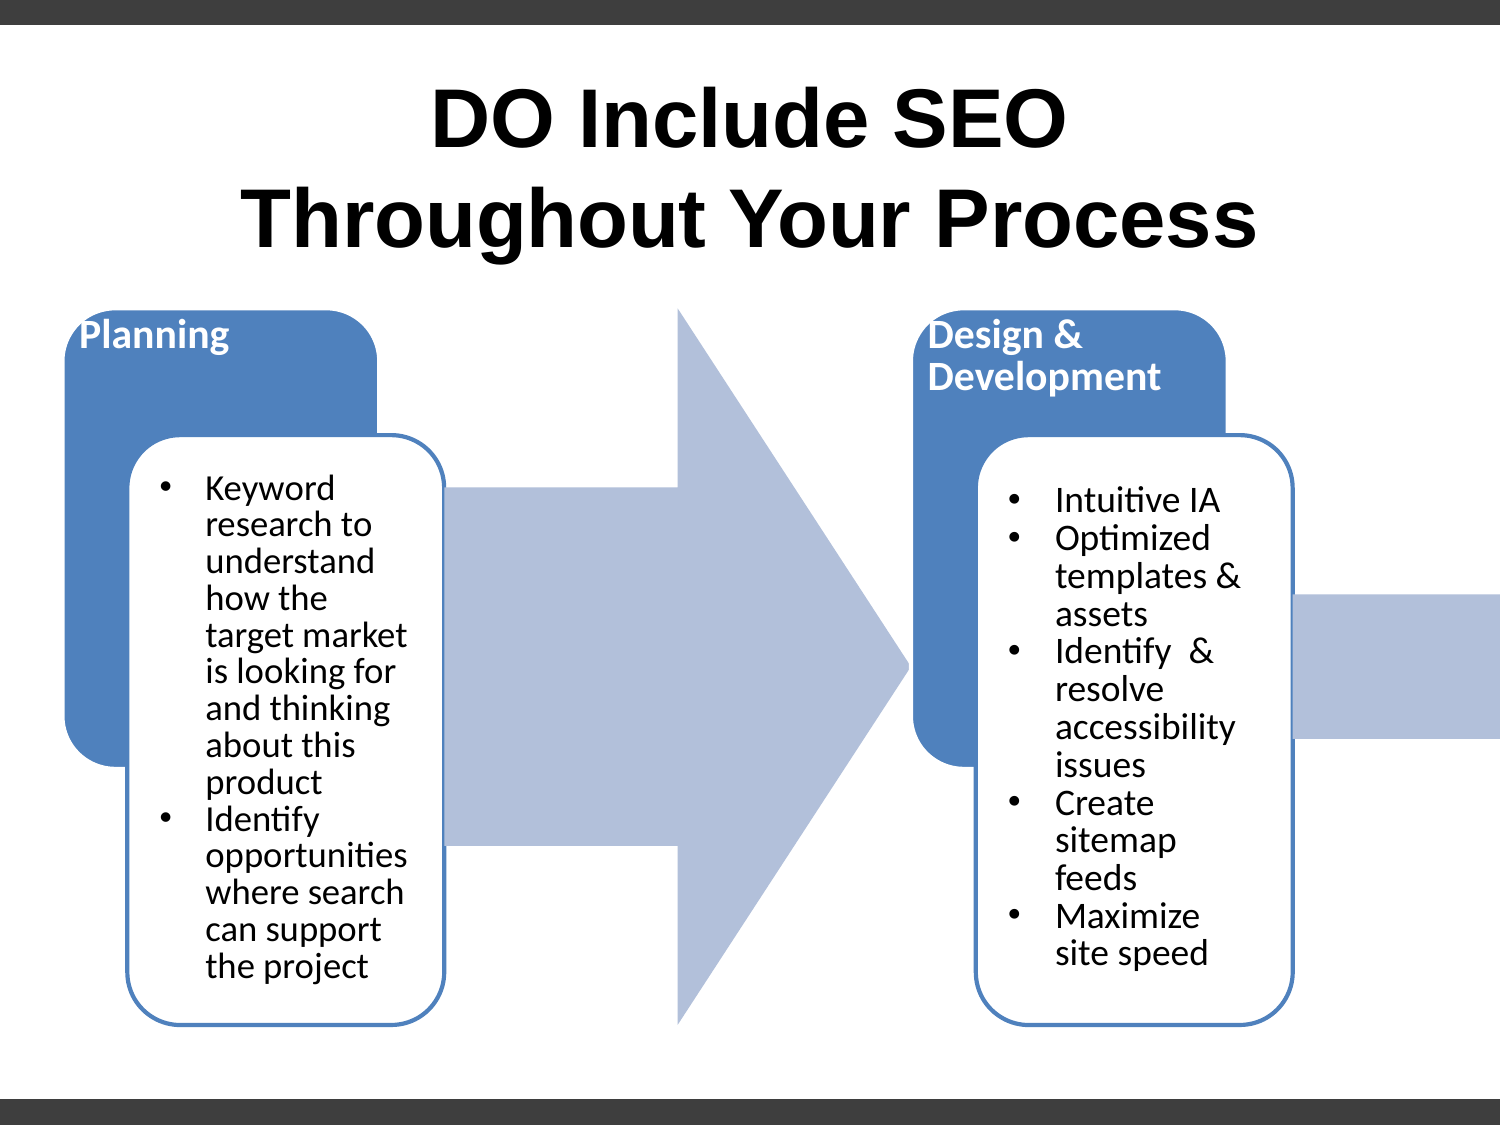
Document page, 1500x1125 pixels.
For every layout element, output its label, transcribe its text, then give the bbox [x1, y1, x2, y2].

title DO Include SEO Throughout Your Process [0, 82, 1500, 246]
picture [0, 1099, 1500, 1125]
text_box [62, 308, 1463, 1026]
picture [0, 0, 1500, 25]
